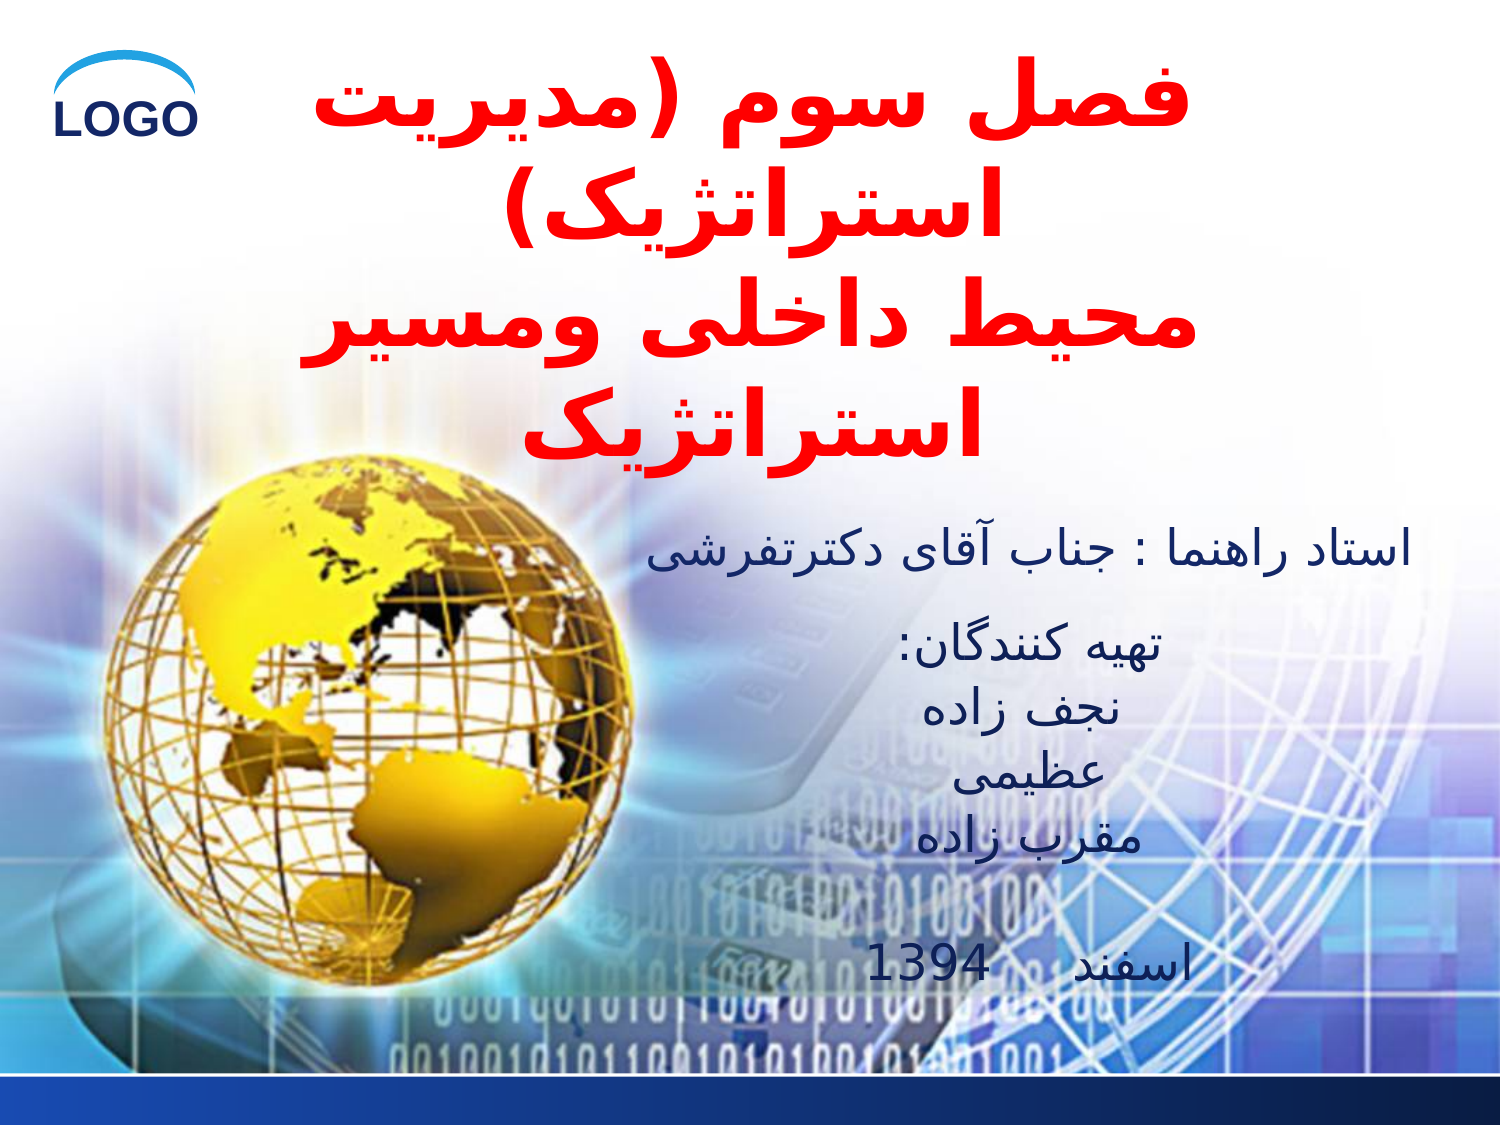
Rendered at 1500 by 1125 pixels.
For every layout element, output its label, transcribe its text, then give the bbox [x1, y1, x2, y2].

text_box تهیه کنندگان: نجف زاده عظیمی مقرب زاده اسفند 1394 [430, 609, 1500, 1059]
title فصل سوم (مدیریت استراتژیک) محیط داخلی ومسیر استراتژیک [128, 198, 1380, 312]
subtitle استاد راهنما : جناب آقای دکترتفرشی [430, 514, 1500, 609]
picture [0, 0, 1500, 1073]
